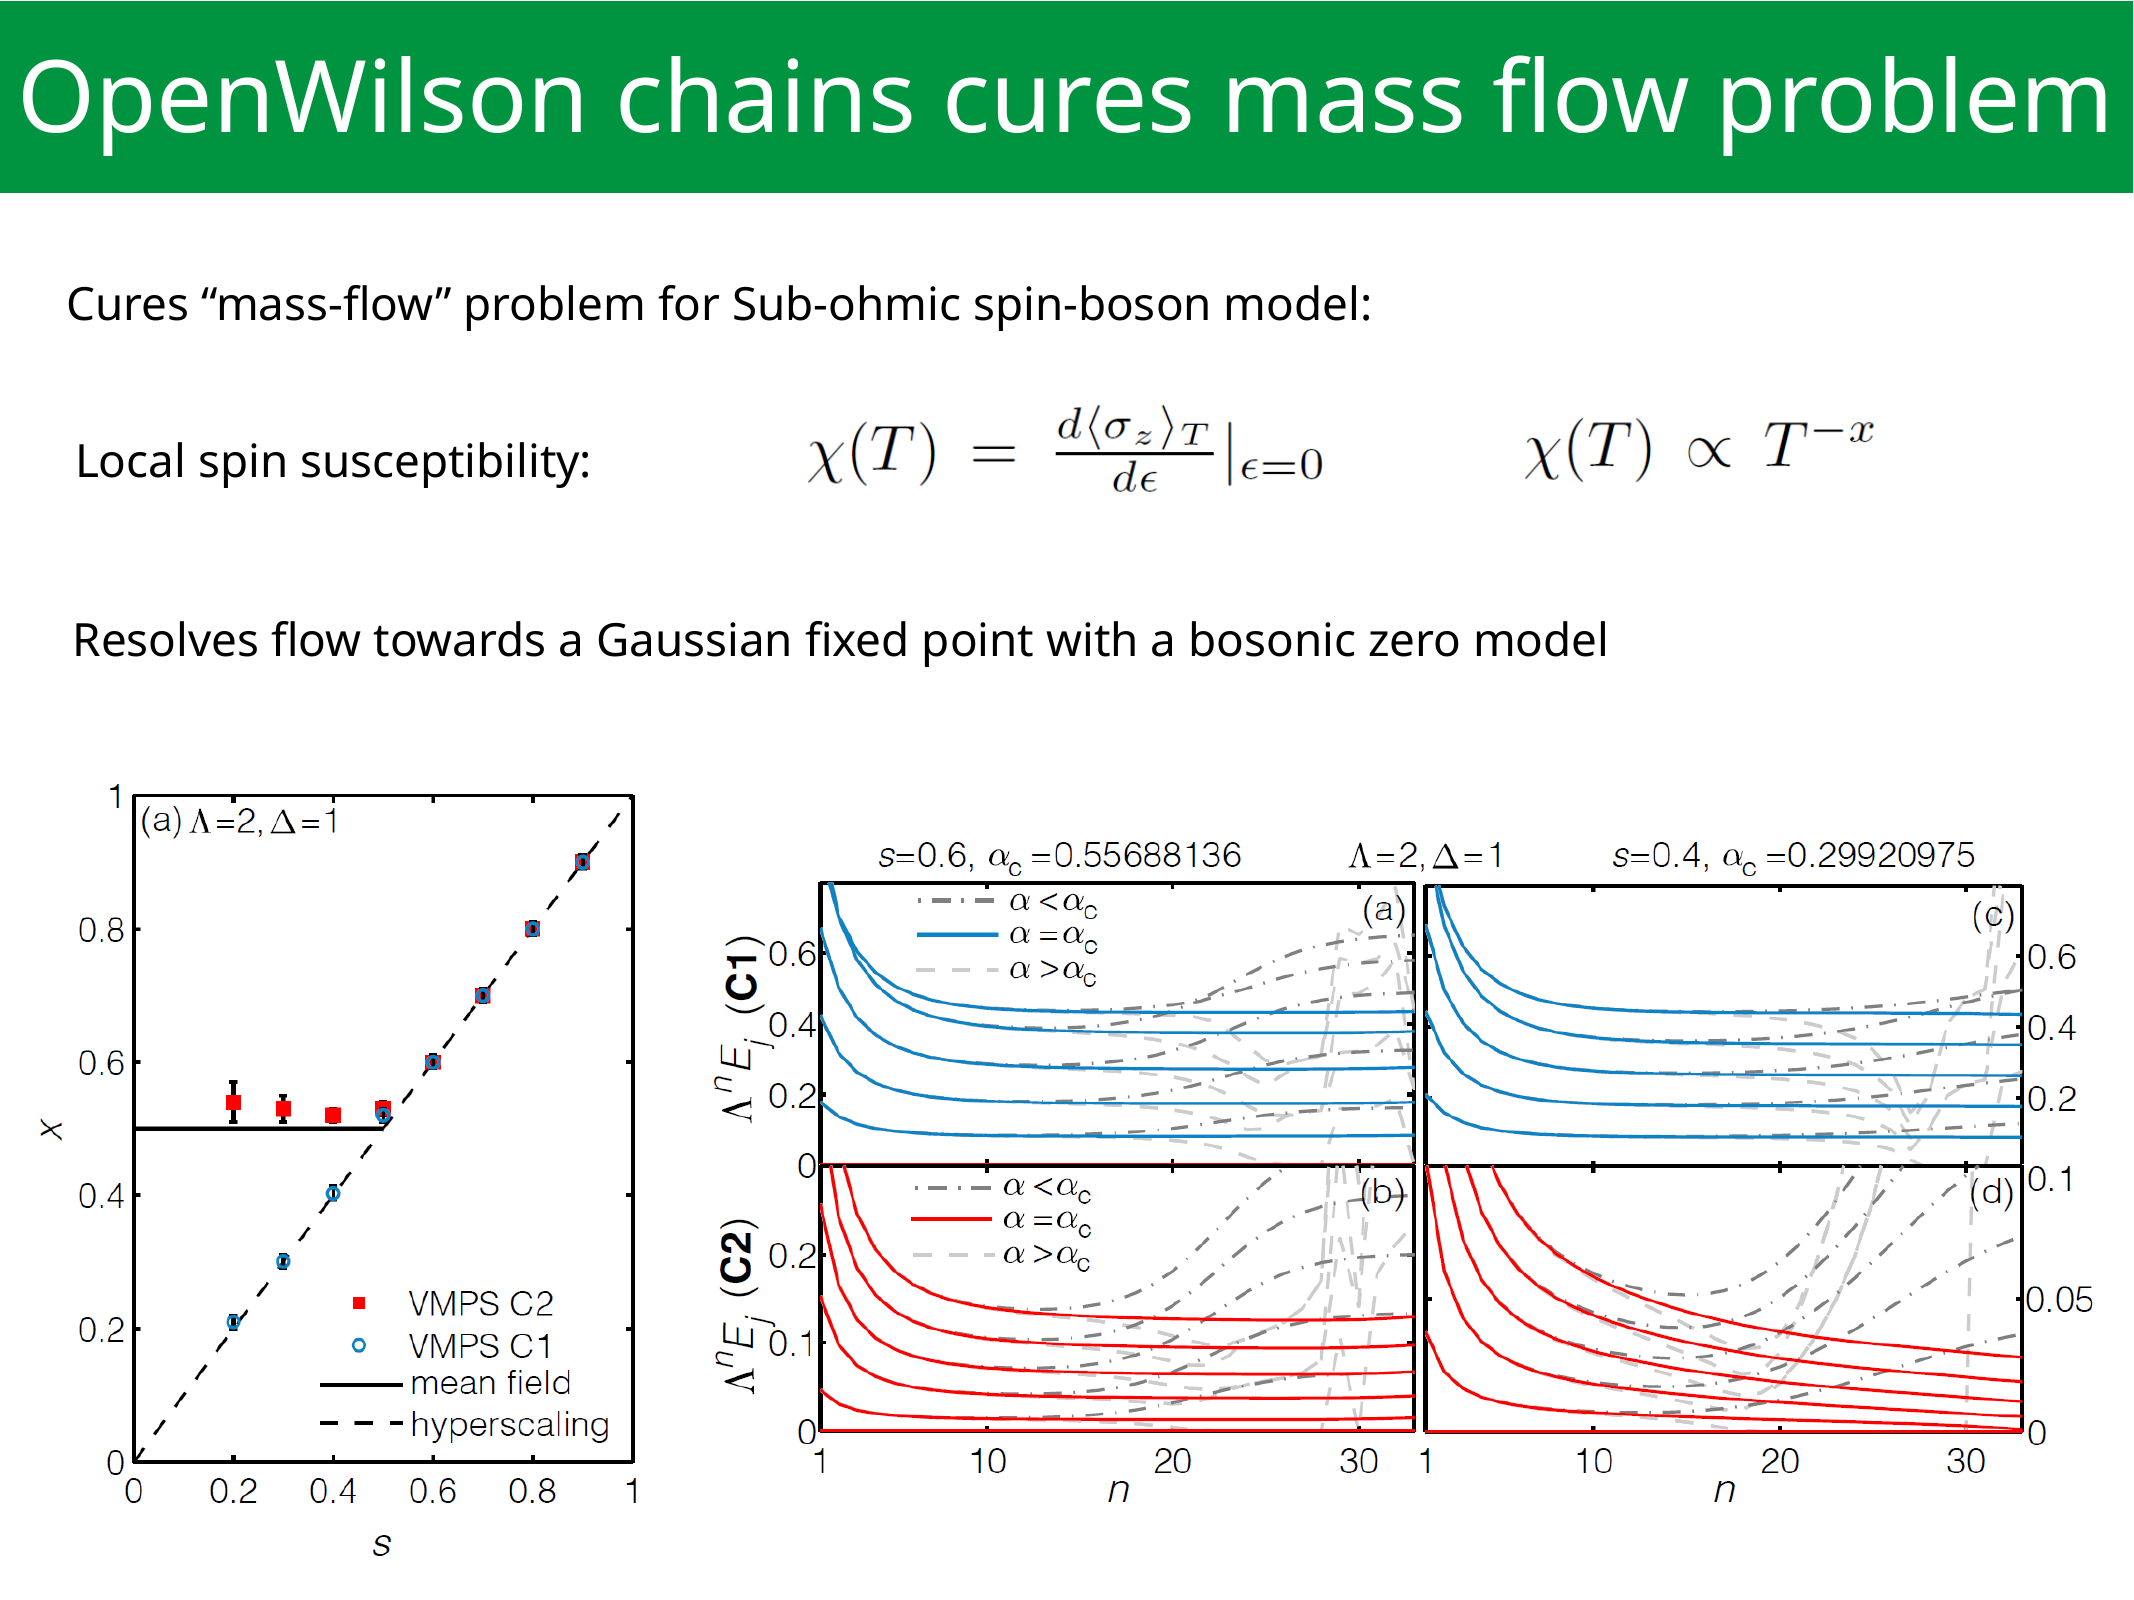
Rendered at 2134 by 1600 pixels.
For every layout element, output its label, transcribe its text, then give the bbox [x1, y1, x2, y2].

title OpenWilson chains cures mass flow problem [0, 0, 2134, 192]
text_box Local spin susceptibility: [66, 422, 796, 495]
text_box Resolves flow towards a Gaussian fixed point with a bosonic zero model [57, 602, 2087, 673]
picture [707, 833, 2106, 1514]
picture [33, 776, 645, 1570]
picture [800, 401, 1324, 497]
picture [1517, 415, 1884, 488]
text_box Cures “mass-flow” problem for Sub-ohmic spin-boson model: [57, 266, 2134, 339]
